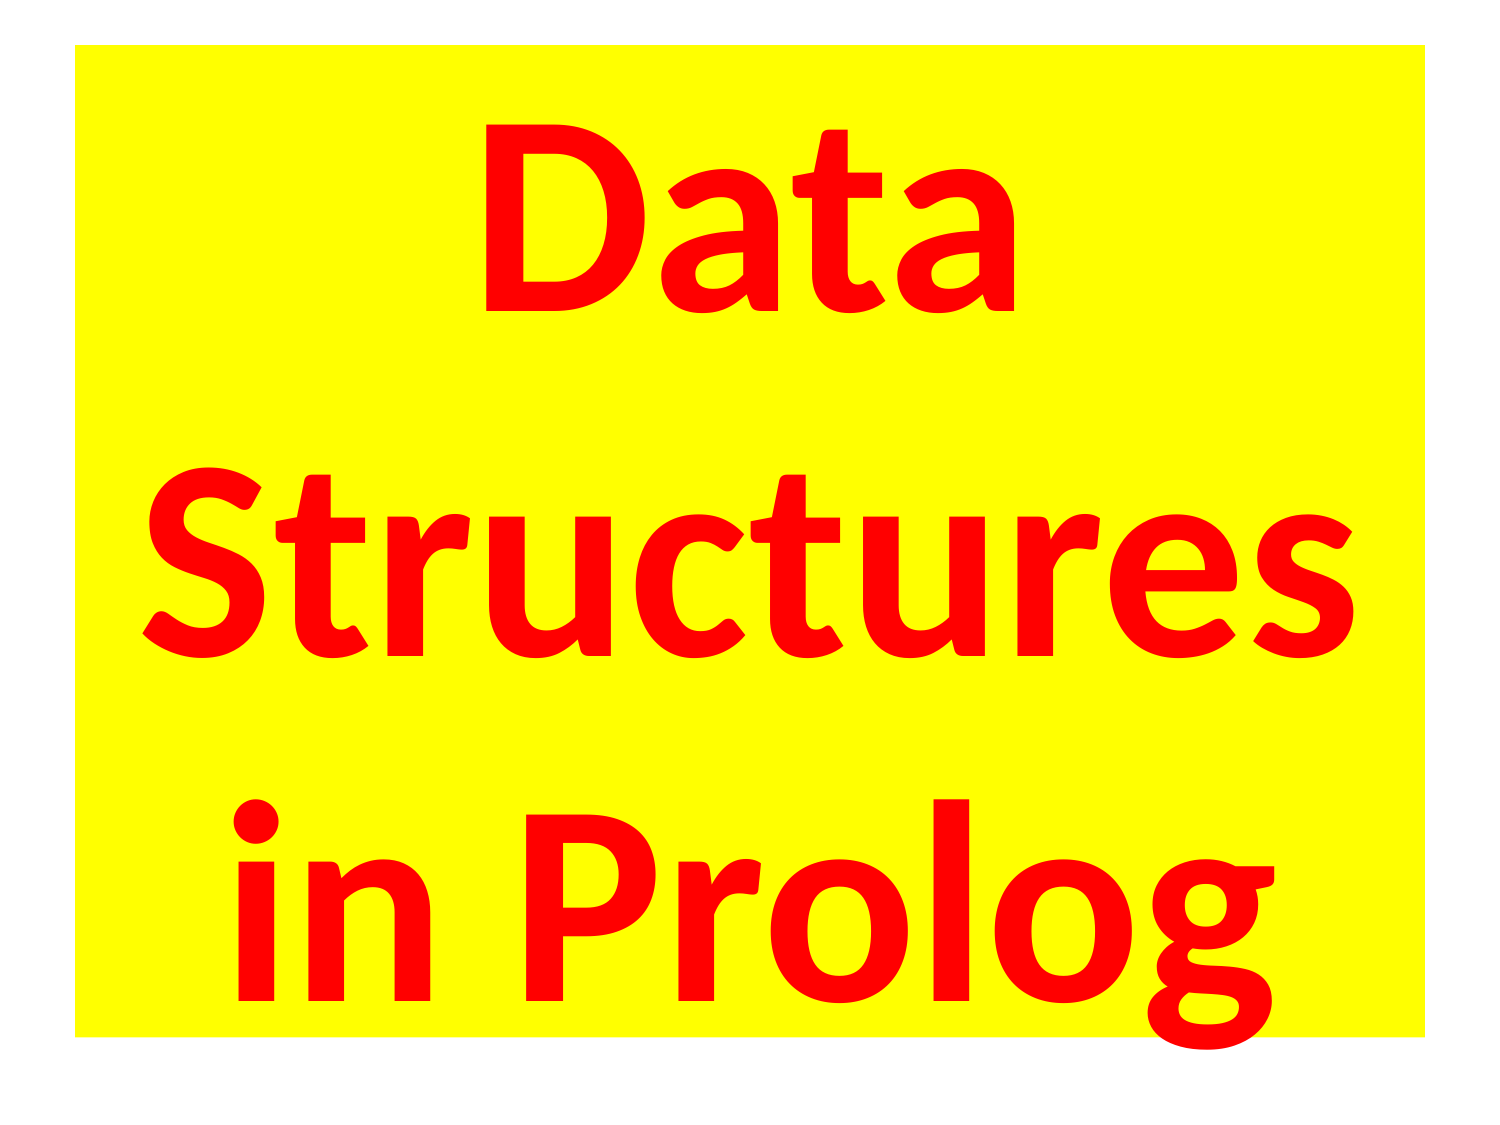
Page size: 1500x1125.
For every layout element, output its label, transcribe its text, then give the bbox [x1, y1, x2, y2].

title Data Structures in Prolog [75, 45, 1425, 1038]
